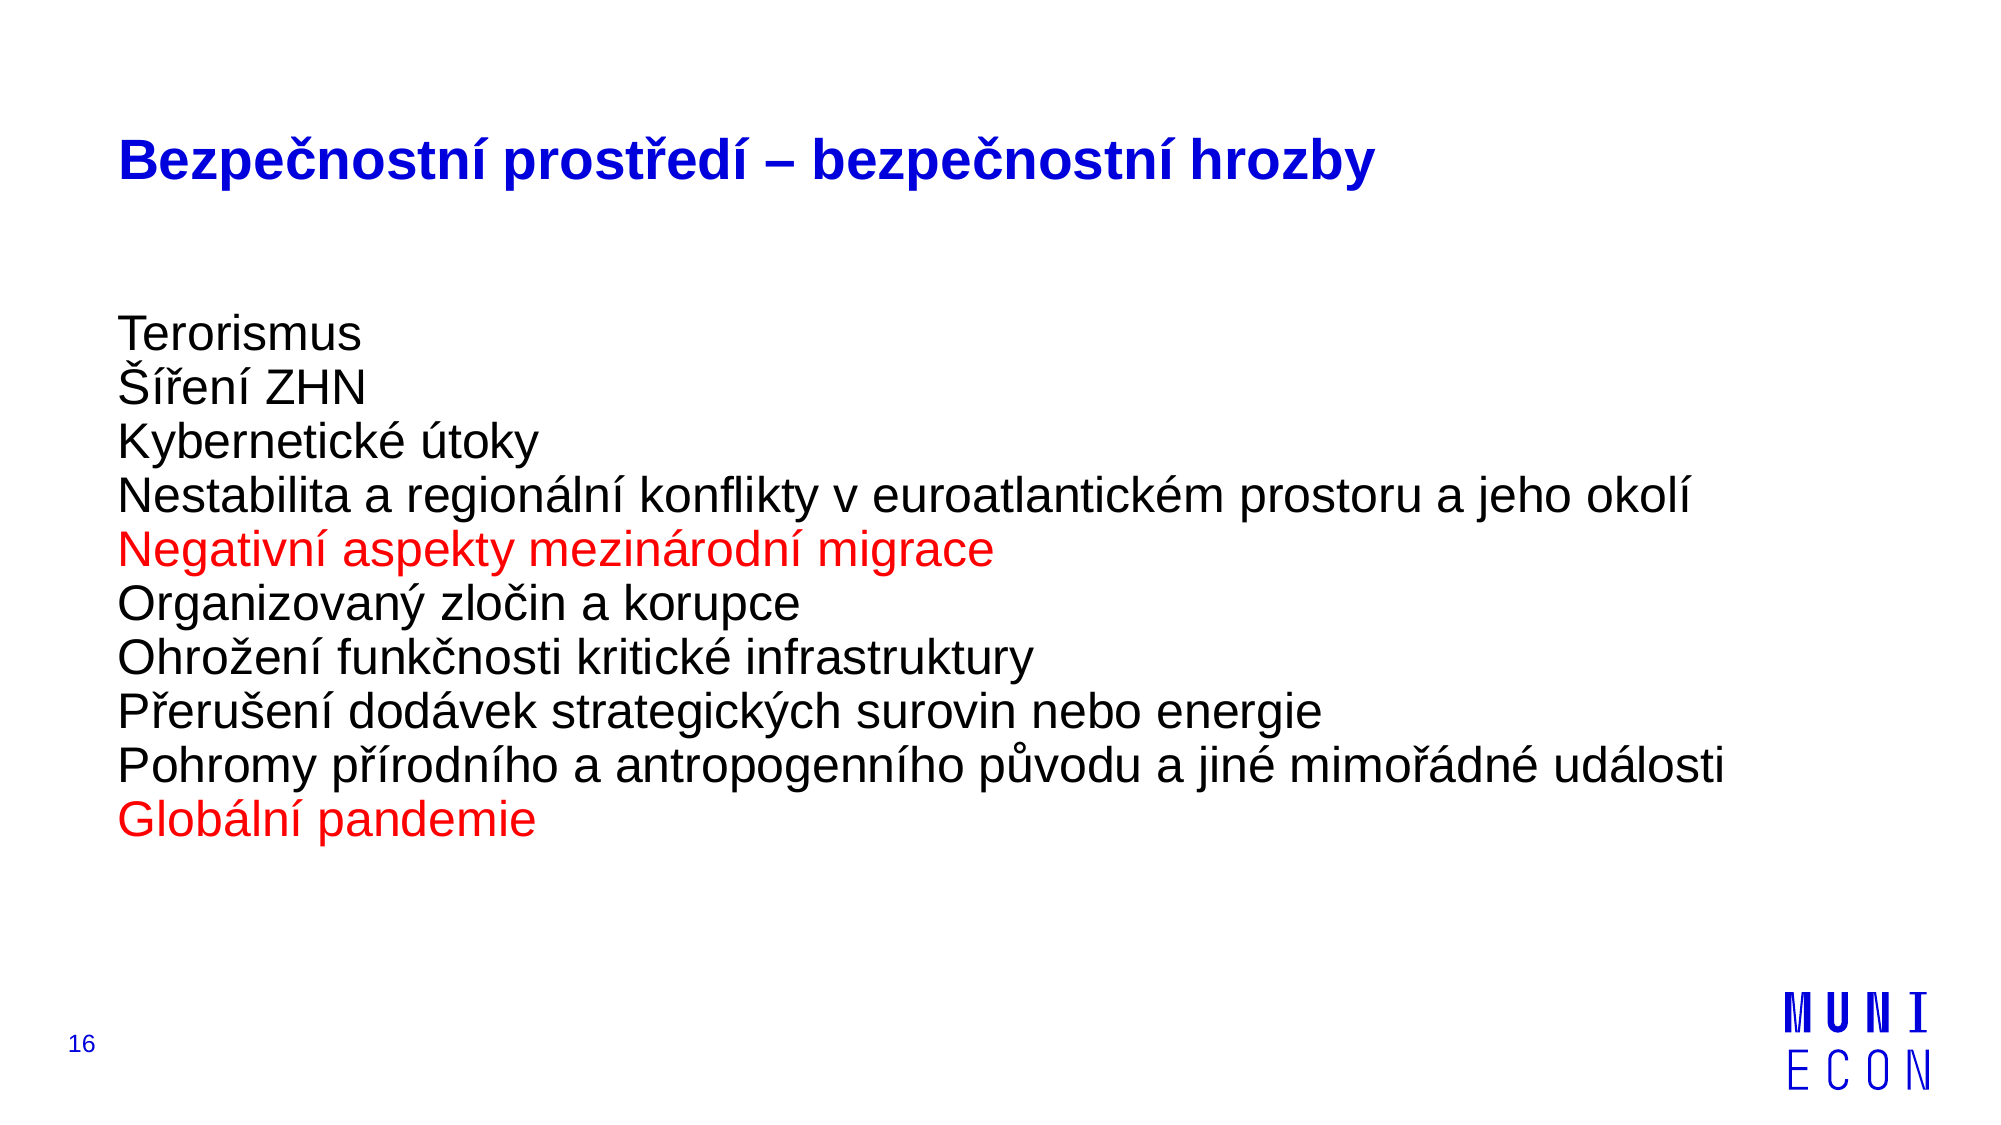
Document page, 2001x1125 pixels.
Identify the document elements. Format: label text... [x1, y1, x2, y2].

list Terorismus Šíření ZHN Kybernetické útoky Nestabilita a regionální konflikty v euroatlantickém prostoru a jeho okolí Negativní aspekty mezinárodní migrace Organizovaný zločin a korupce Ohrožení funkčnosti kritické infrastruktury Přerušení dodávek strategických surovin nebo energie Pohromy přírodního a antropogenního původu a jiné mimořádné události Globální pandemie [117, 307, 1882, 957]
slide_number 16 [67, 1021, 110, 1063]
title Bezpečnostní prostředí – bezpečnostní hrozby [118, 118, 1883, 193]
